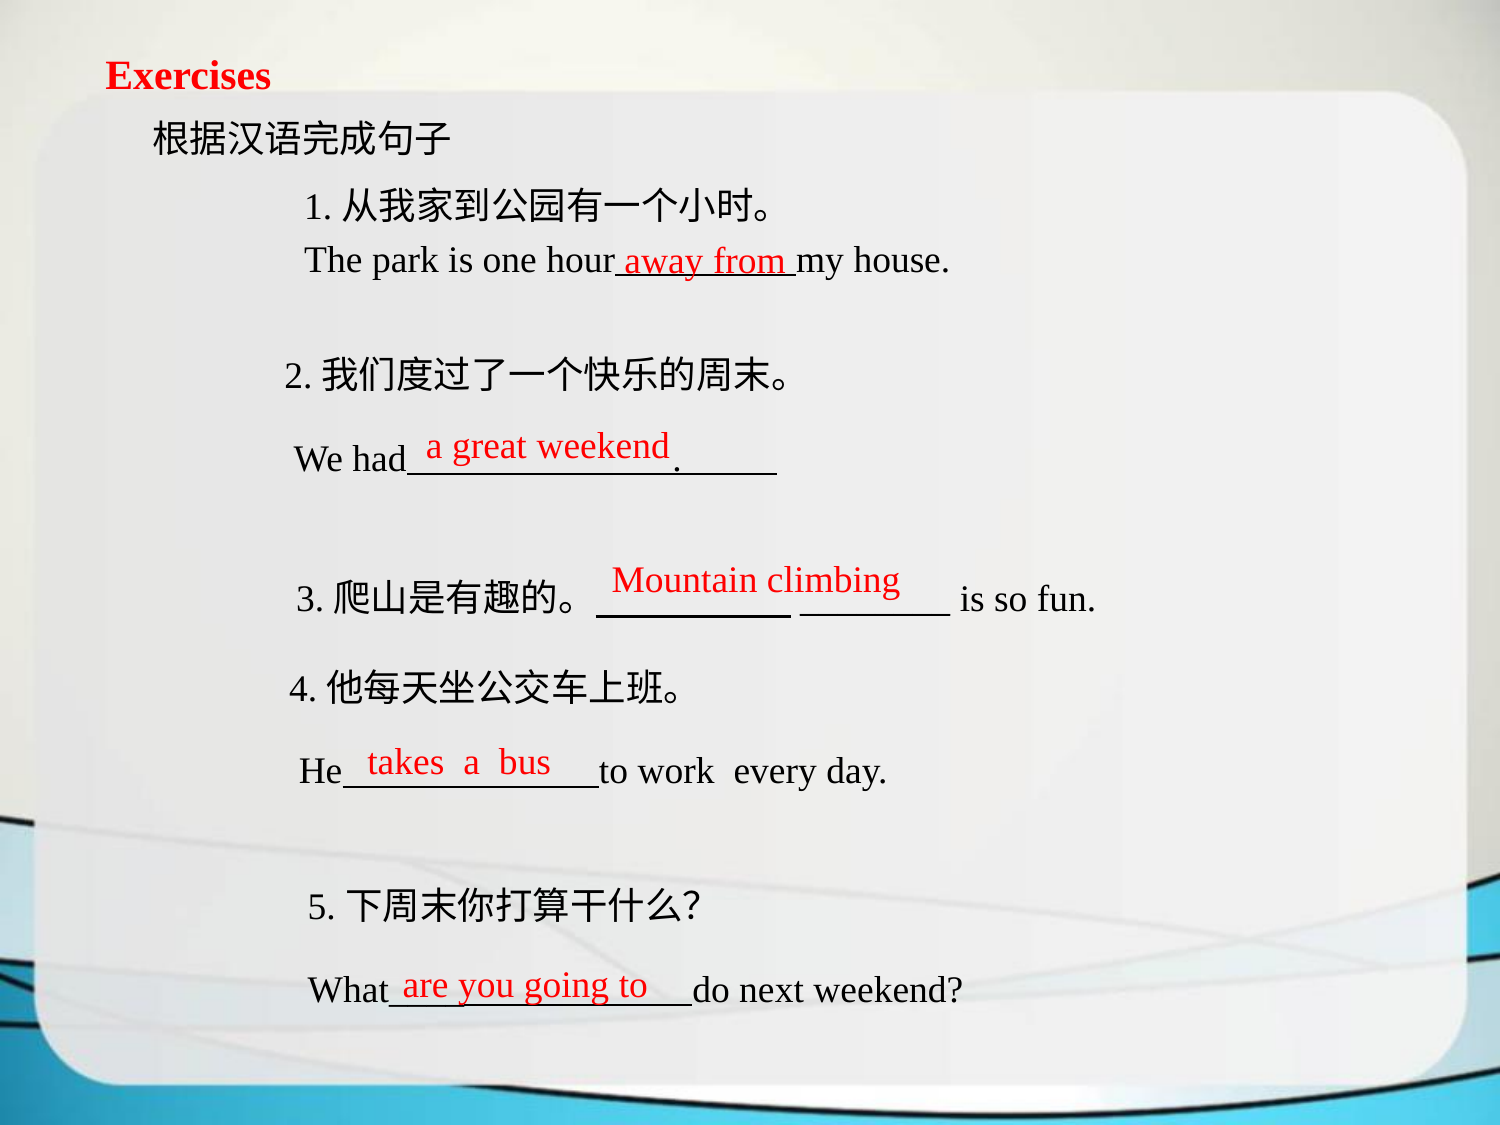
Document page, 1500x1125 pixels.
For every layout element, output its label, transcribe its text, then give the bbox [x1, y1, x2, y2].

picture [0, 0, 1500, 1125]
text_box a great weekend [411, 400, 714, 474]
text_box 4.他每天坐公交车上班。 He to work every day. [274, 656, 1430, 880]
text_box 5.下周末你打算干什么？ What____ do next weekend? [292, 874, 1278, 1079]
text_box Mountain climbing [596, 533, 935, 608]
text_box 2.我们度过了一个快乐的周末。 We had . [269, 343, 1048, 704]
text_box Exercises [9, 29, 436, 117]
text_box 3.爬山是有趣的。 ________ is so fun. [281, 562, 1465, 688]
title 根据汉语完成句子 [137, 90, 602, 186]
text_box away from [609, 214, 821, 289]
text_box takes a bus [352, 715, 595, 790]
text_box are you going to [387, 939, 673, 1013]
list 1.从我家到公园有一个小时。 The park is one hour my house. [289, 174, 1028, 343]
